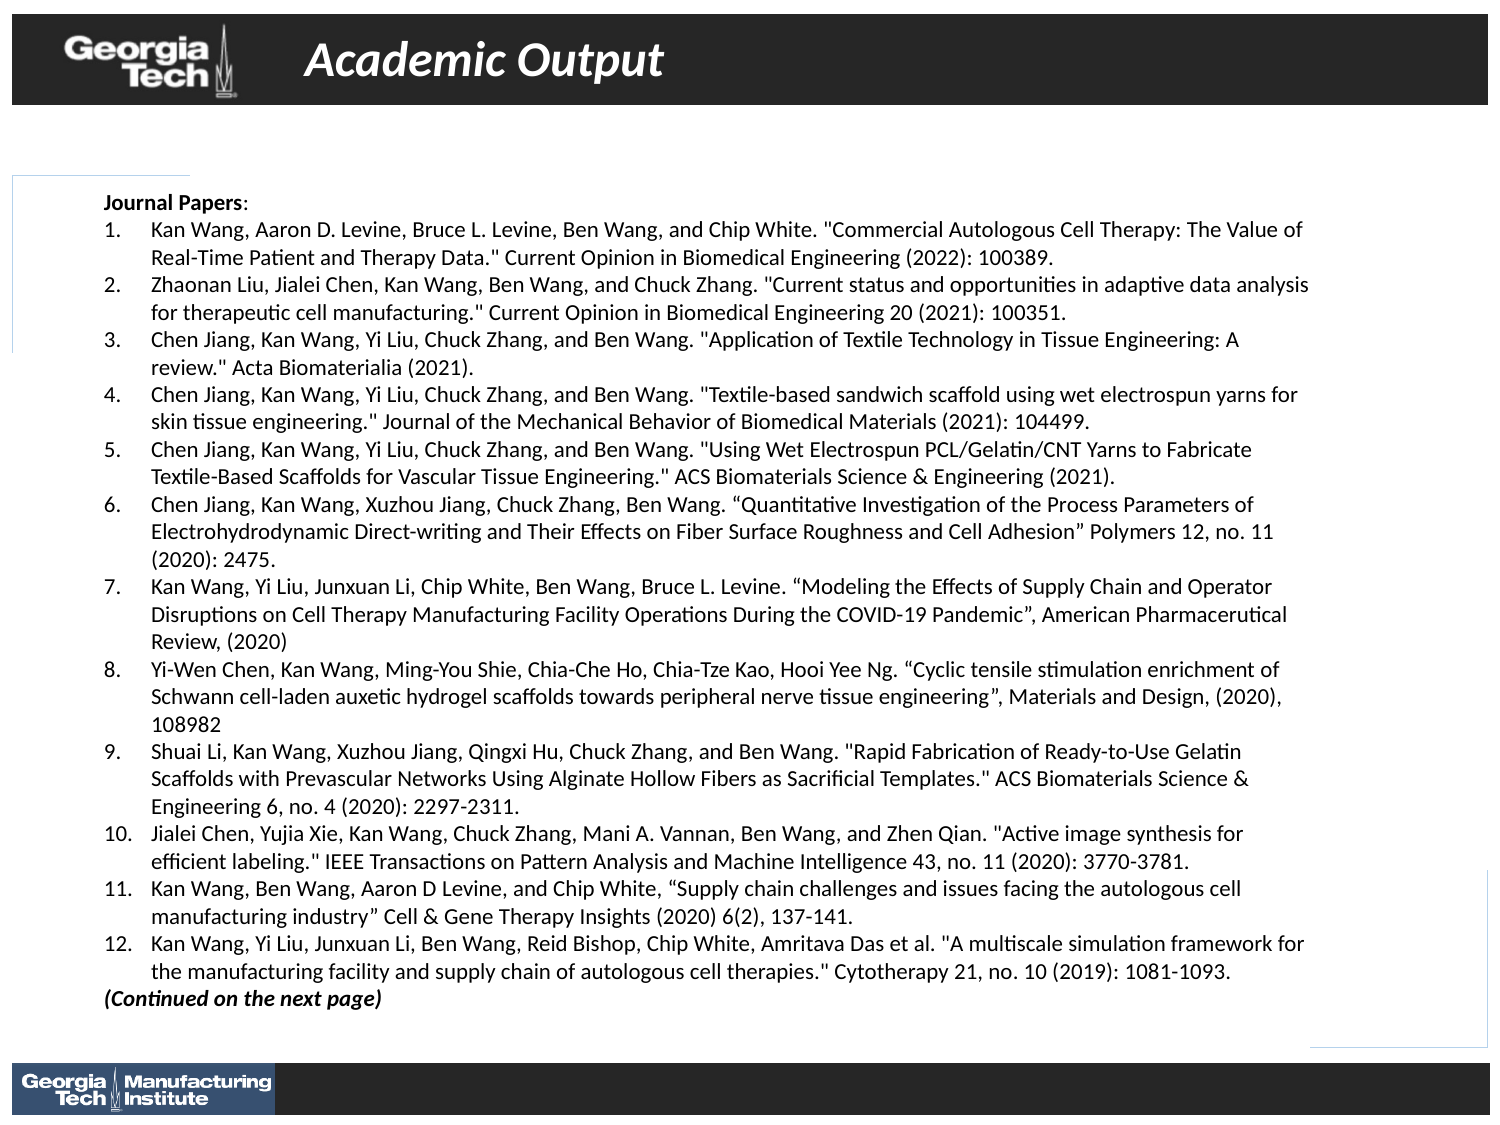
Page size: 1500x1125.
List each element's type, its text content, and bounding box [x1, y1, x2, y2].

picture [12, 14, 1488, 105]
list Academic Output [289, 26, 1466, 96]
text_box Journal Papers: Kan Wang, Aaron D. Levine, Bruce L. Levine, Ben Wang, and Chip White. "Commercial Autologous Cell Therapy: The Value of Real-Time Patient and Therapy Data." Current Opinion in Biomedical Engineering (2022): 100389. Zhaonan Liu, Jialei Chen, Kan Wang, Ben Wang, and Chuck Zhang. "Current status and opportunities in adaptive data analysis for therapeutic cell manufacturing." Current Opinion in Biomedical Engineering 20 (2021): 100351. Chen Jiang, Kan Wang, Yi Liu, Chuck Zhang, and Ben Wang. "Application of Textile Technology in Tissue Engineering: A review." Acta Biomaterialia (2021). Chen Jiang, Kan Wang, Yi Liu, Chuck Zhang, and Ben Wang. "Textile-based sandwich scaffold using wet electrospun yarns for skin tissue engineering." Journal of the Mechanical Behavior of Biomedical Materials (2021): 104499. Chen Jiang, Kan Wang, Yi Liu, Chuck Zhang, and Ben Wang. "Using Wet Electrospun PCL/Gelatin/CNT Yarns to Fabricate Textile-Based Scaffolds for Vascular Tissue Engineering." ACS Biomaterials Science & Engineering (2021). Chen Jiang, Kan Wang, Xuzhou Jiang, Chuck Zhang, Ben Wang. “Quantitative Investigation of the Process Parameters of Electrohydrodynamic Direct-writing and Their Effects on Fiber Surface Roughness and Cell Adhesion” Polymers 12, no. 11 (2020): 2475. Kan Wang, Yi Liu, Junxuan Li, Chip White, Ben Wang, Bruce L. Levine. “Modeling the Effects of Supply Chain and Operator Disruptions on Cell Therapy Manufacturing Facility Operations During the COVID-19 Pandemic”, American Pharmacerutical Review, (2020) Yi-Wen Chen, Kan Wang, Ming-You Shie, Chia-Che Ho, Chia-Tze Kao, Hooi Yee Ng. “Cyclic tensile stimulation enrichment of Schwann cell-laden auxetic hydrogel scaffolds towards peripheral nerve tissue engineering”, Materials and Design, (2020), 108982 Shuai Li, Kan Wang, Xuzhou Jiang, Qingxi Hu, Chuck Zhang, and Ben Wang. "Rapid Fabrication of Ready-to-Use Gelatin Scaffolds with Prevascular Networks Using Alginate Hollow Fibers as Sacrificial Templates." ACS Biomaterials Science & Engineering 6, no. 4 (2020): 2297-2311. Jialei Chen, Yujia Xie, Kan Wang, Chuck Zhang, Mani A. Vannan, Ben Wang, and Zhen Qian. "Active image synthesis for efficient labeling." IEEE Transactions on Pattern Analysis and Machine Intelligence 43, no. 11 (2020): 3770-3781. Kan Wang, Ben Wang, Aaron D Levine, and Chip White, “Supply chain challenges and issues facing the autologous cell manufacturing industry” Cell & Gene Therapy Insights (2020) 6(2), 137-141. Kan Wang, Yi Liu, Junxuan Li, Ben Wang, Reid Bishop, Chip White, Amritava Das et al. "A multiscale simulation framework for the manufacturing facility and supply chain of autologous cell therapies." Cytotherapy 21, no. 10 (2019): 1081-1093. (Continued on the next page) [89, 179, 1328, 1019]
picture [12, 1063, 1490, 1115]
